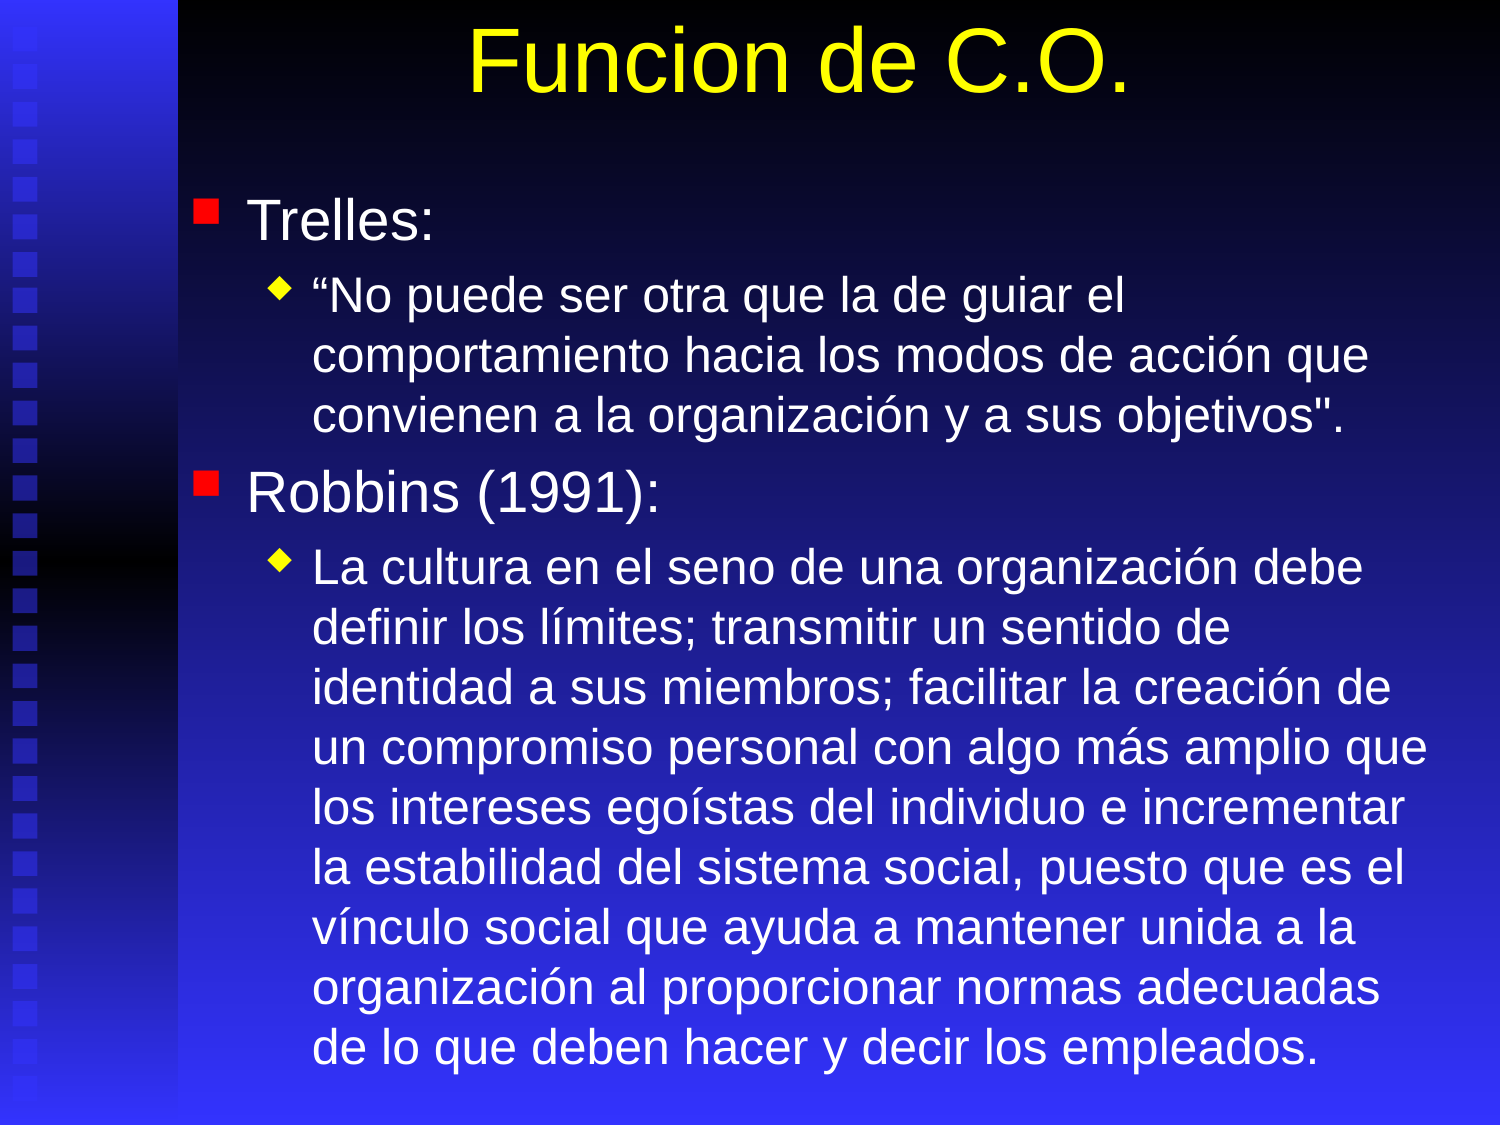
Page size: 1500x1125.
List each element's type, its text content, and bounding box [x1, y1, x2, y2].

title Funcion de C.O. [162, 0, 1438, 151]
list Trelles: “No puede ser otra que la de guiar el comportamiento hacia los modos de acción que convienen a la organización y a sus objetivos". Robbins (1991): La cultura en el seno de una organización debe definir los límites; transmitir un sentido de identidad a sus miembros; facilitar la creación de un compromiso personal con algo más amplio que los intereses egoístas del individuo e incrementar la estabilidad del sistema social, puesto que es el vínculo social que ayuda a mantener unida a la organización al proporcionar normas adecuadas de lo que deben hacer y decir los empleados. [174, 174, 1451, 1101]
